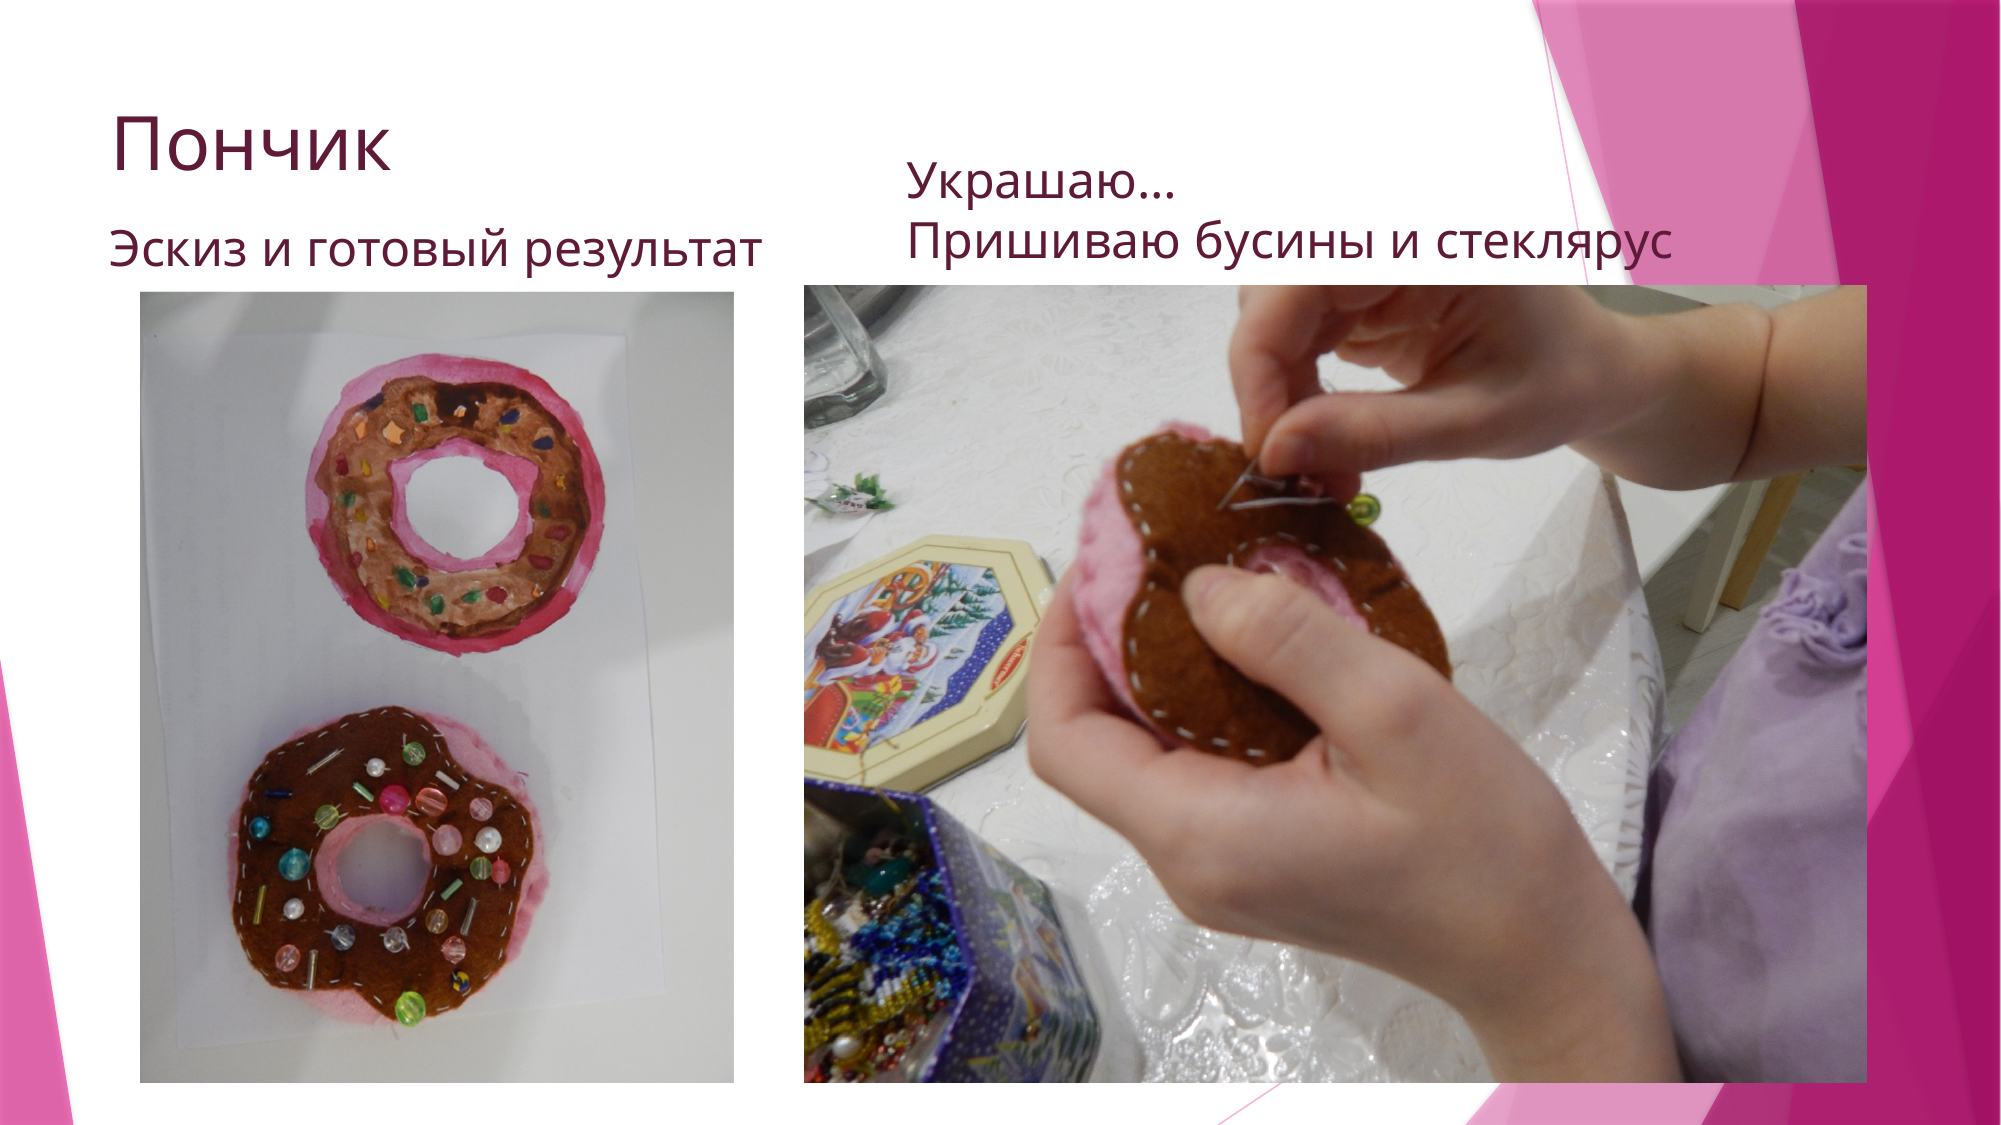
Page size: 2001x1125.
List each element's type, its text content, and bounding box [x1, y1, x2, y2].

picture [140, 293, 733, 389]
text_box Пончик [95, 88, 407, 193]
text_box Украшаю… Пришиваю бусины и стеклярус [891, 141, 1689, 276]
text_box Эскиз и готовый результат [94, 209, 779, 285]
picture [803, 284, 1868, 1083]
picture [140, 985, 733, 1083]
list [40, 389, 798, 985]
